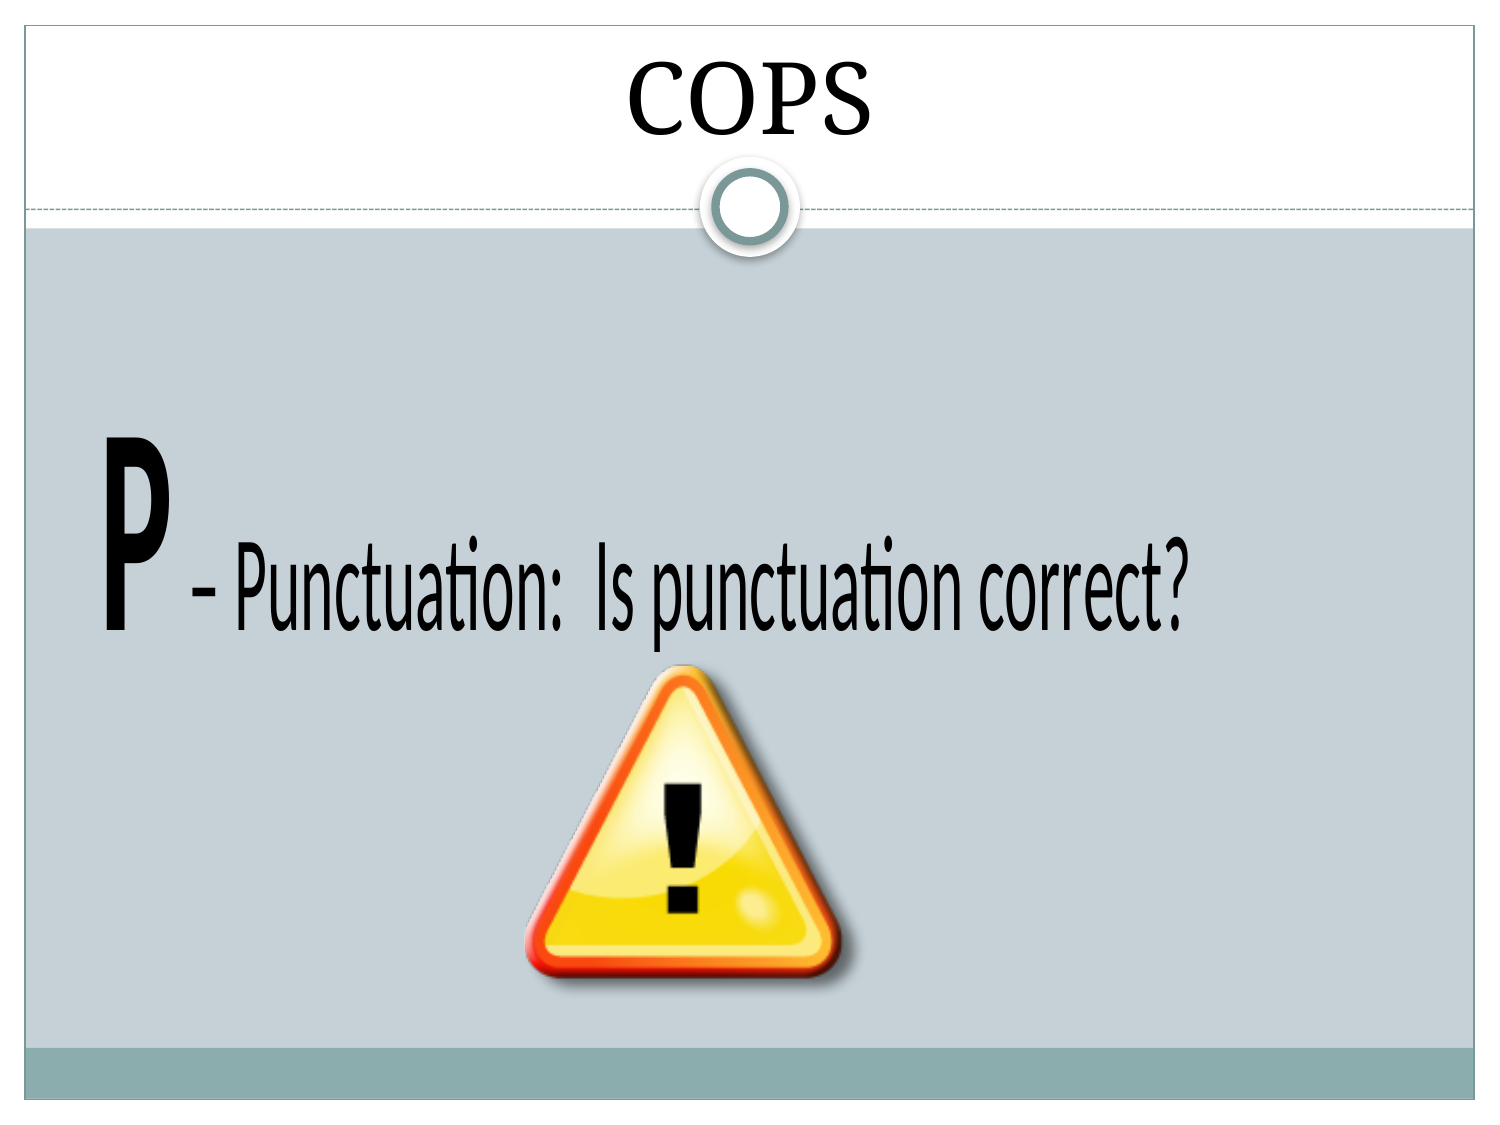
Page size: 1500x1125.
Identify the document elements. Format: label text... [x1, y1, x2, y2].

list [99, 349, 1451, 776]
title COPS [49, 37, 1450, 162]
picture [499, 649, 876, 1026]
